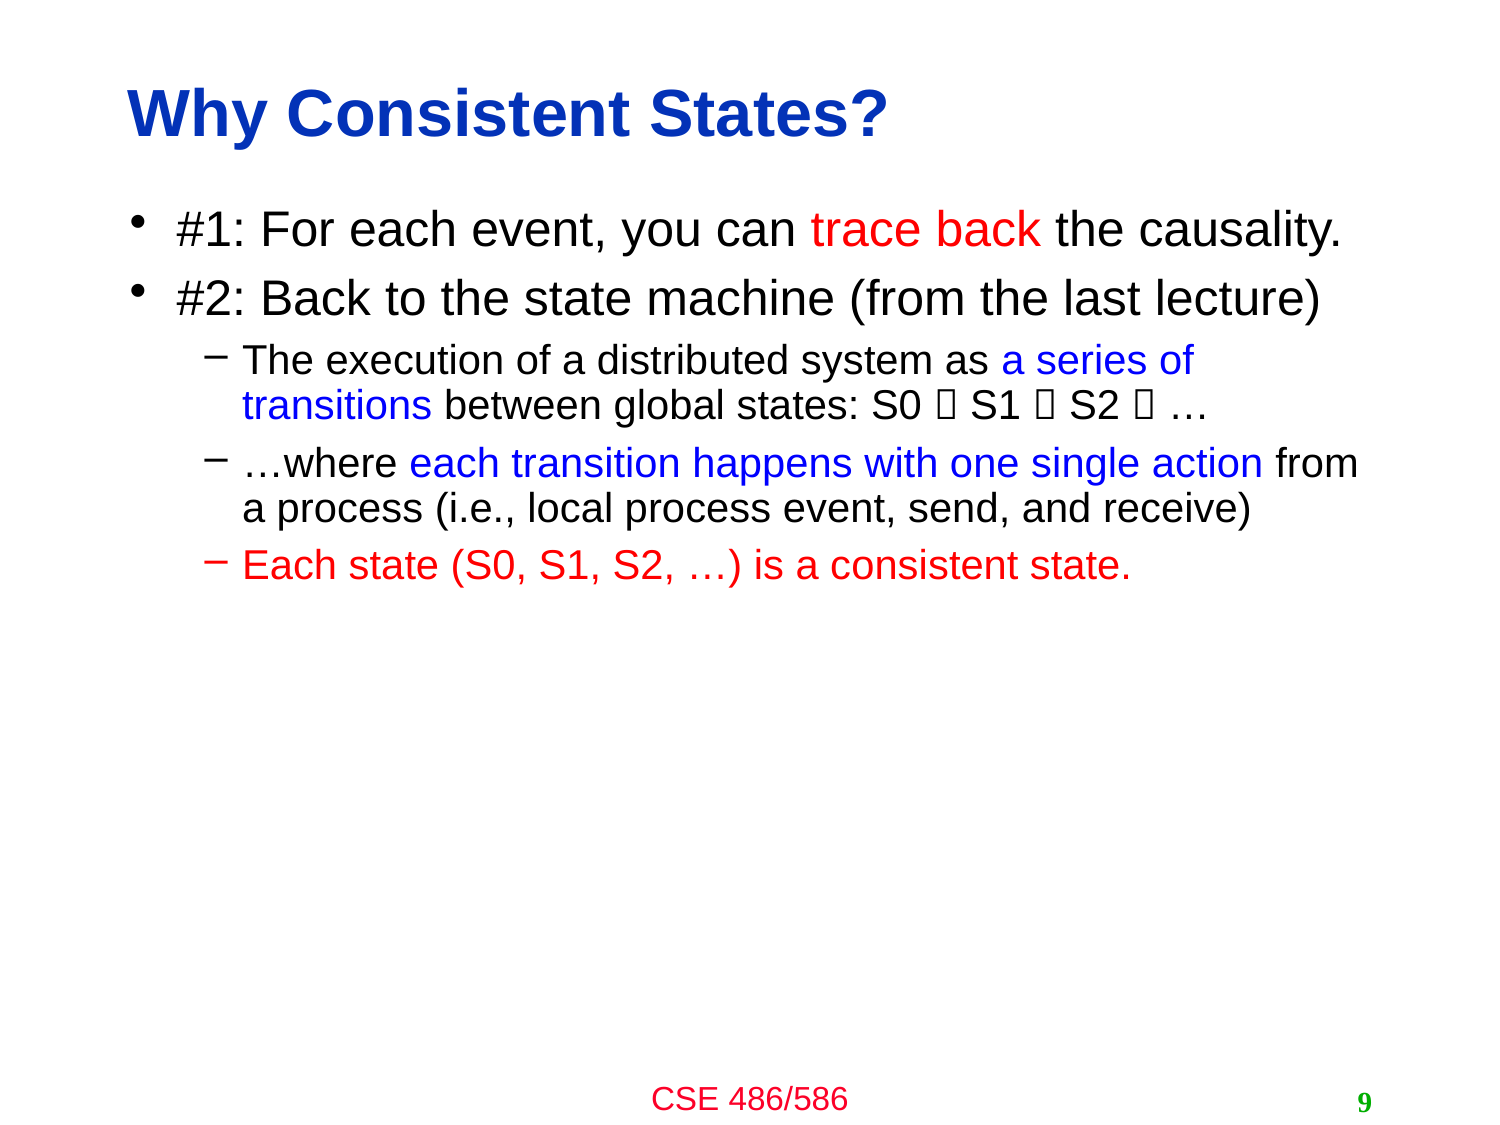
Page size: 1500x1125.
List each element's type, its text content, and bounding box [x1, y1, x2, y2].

slide_number 9 [1074, 1076, 1388, 1125]
list #1: For each event, you can trace back the causality. #2: Back to the state machine (from the last lecture) The execution of a distributed system as a series of transitions between global states: S0  S1  S2  … …where each transition happens with one single action from a process (i.e., local process event, send, and receive) Each state (S0, S1, S2, …) is a consistent state. [114, 195, 1376, 1005]
title Why Consistent States? [112, 53, 1310, 176]
